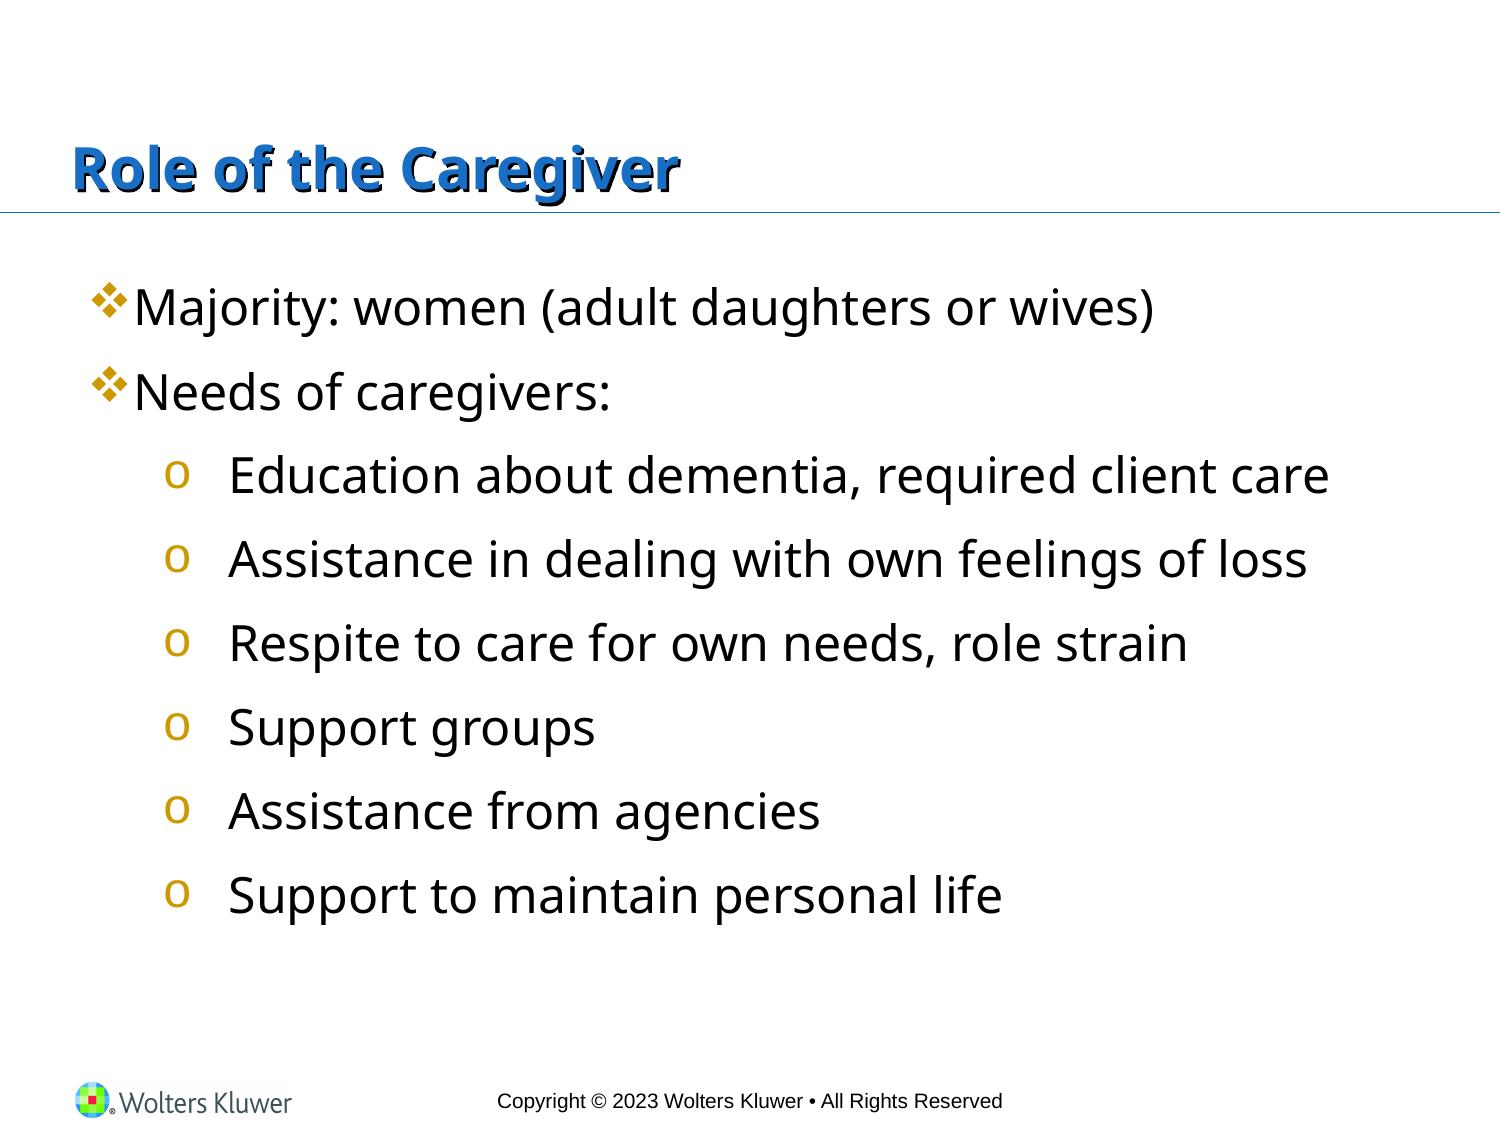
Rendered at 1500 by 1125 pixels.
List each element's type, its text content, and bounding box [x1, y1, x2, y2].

picture [75, 1082, 292, 1118]
title Role of the Caregiver [70, 138, 1469, 203]
list Majority: women (adult daughters or wives) Needs of caregivers: Education about dementia, required client care Assistance in dealing with own feelings of loss Respite to care for own needs, role strain Support groups Assistance from agencies Support to maintain personal life [72, 275, 1486, 880]
